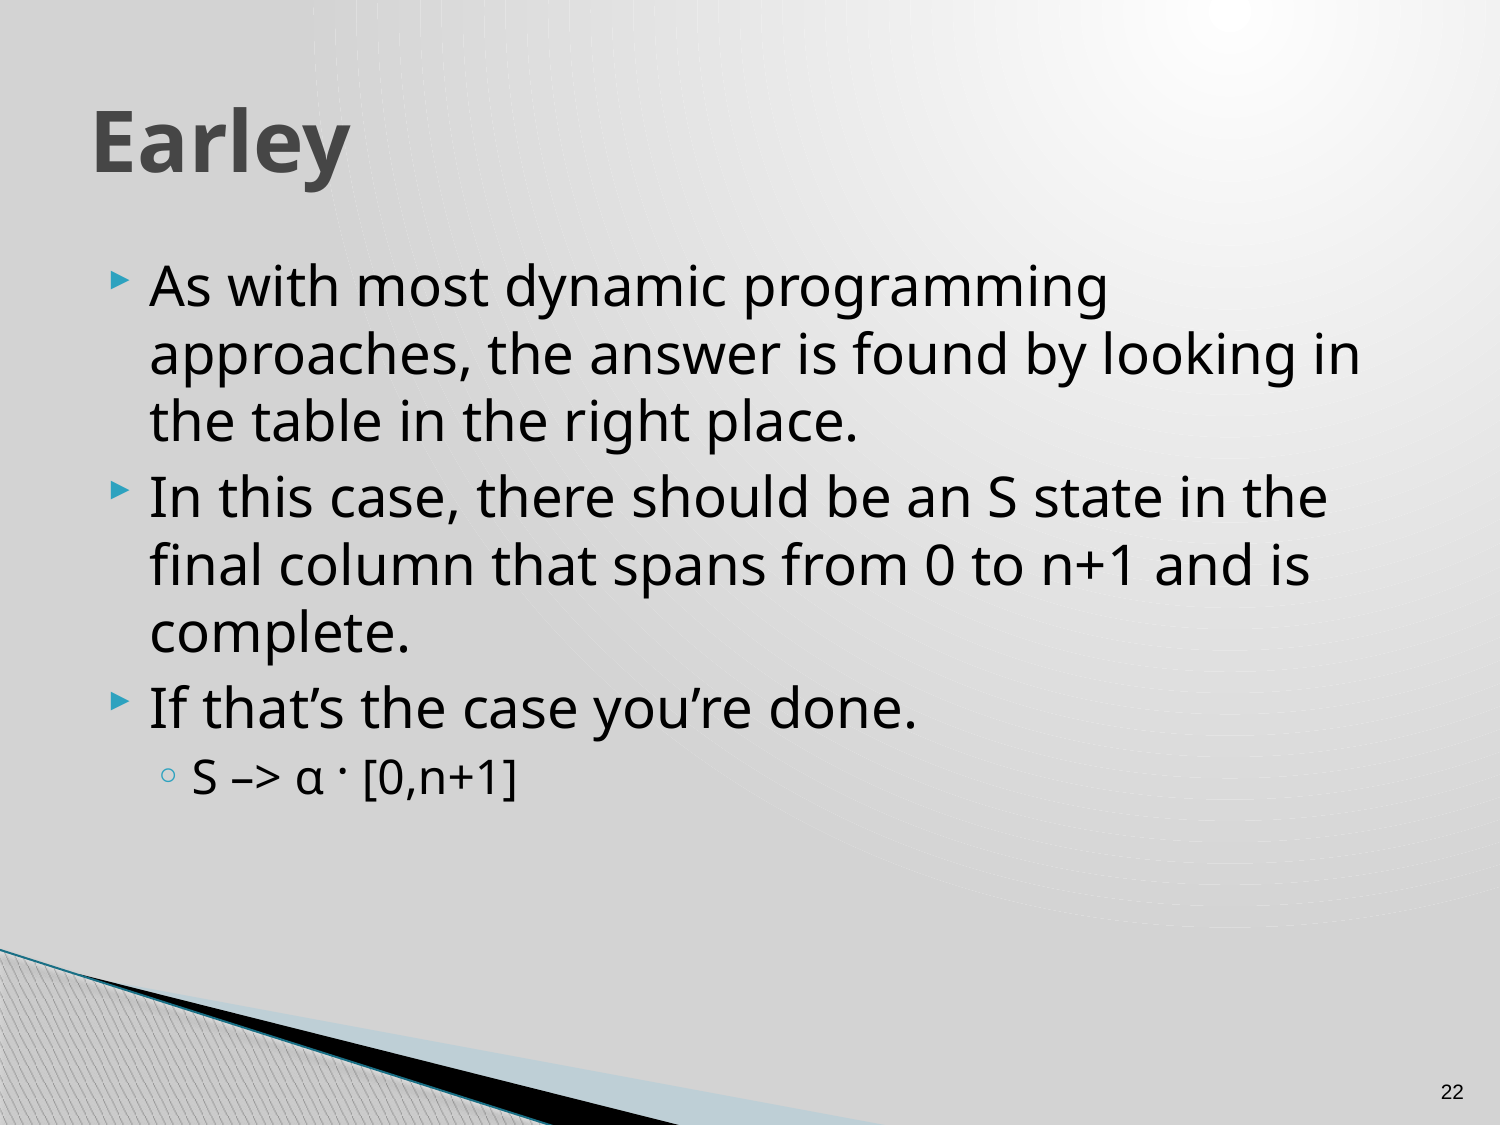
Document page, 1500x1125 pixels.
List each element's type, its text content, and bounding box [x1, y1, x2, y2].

slide_number 22 [1418, 1051, 1479, 1112]
title Earley [75, 45, 1425, 233]
list As with most dynamic programming approaches, the answer is found by looking in the table in the right place. In this case, there should be an S state in the final column that spans from 0 to n+1 and is complete. If that’s the case you’re done. S –> α · [0,n+1] [75, 243, 1425, 986]
